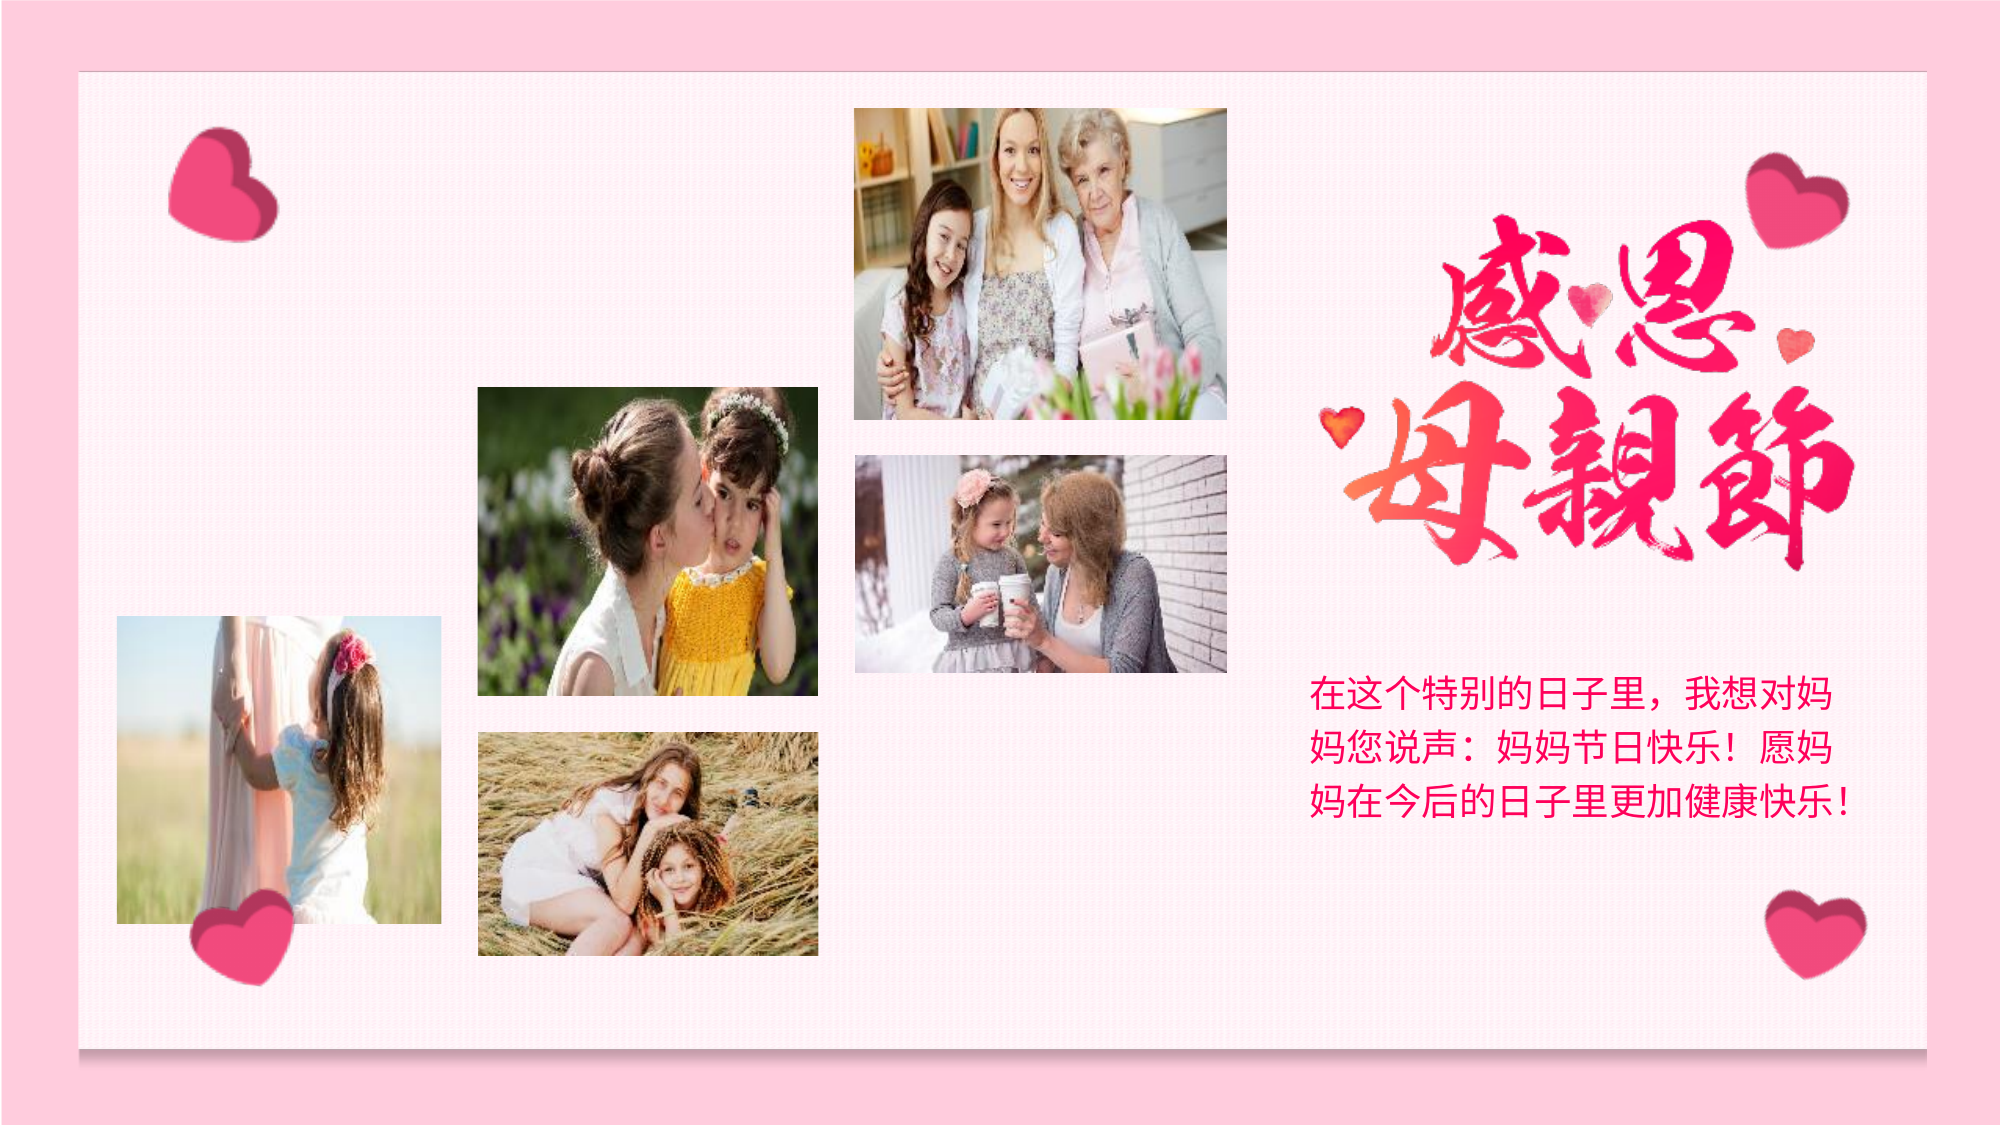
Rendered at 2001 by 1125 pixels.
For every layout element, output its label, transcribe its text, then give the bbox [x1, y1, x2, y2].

text_box [853, 108, 1227, 420]
picture [3, 1, 2000, 1125]
text_box [855, 455, 1227, 673]
text_box [478, 732, 819, 956]
text_box [116, 616, 442, 924]
text_box 在这个特别的日子里，我想对妈妈您说声：妈妈节日快乐！愿妈妈在今后的日子里更加健康快乐！ [1294, 653, 1878, 831]
text_box [477, 387, 818, 696]
